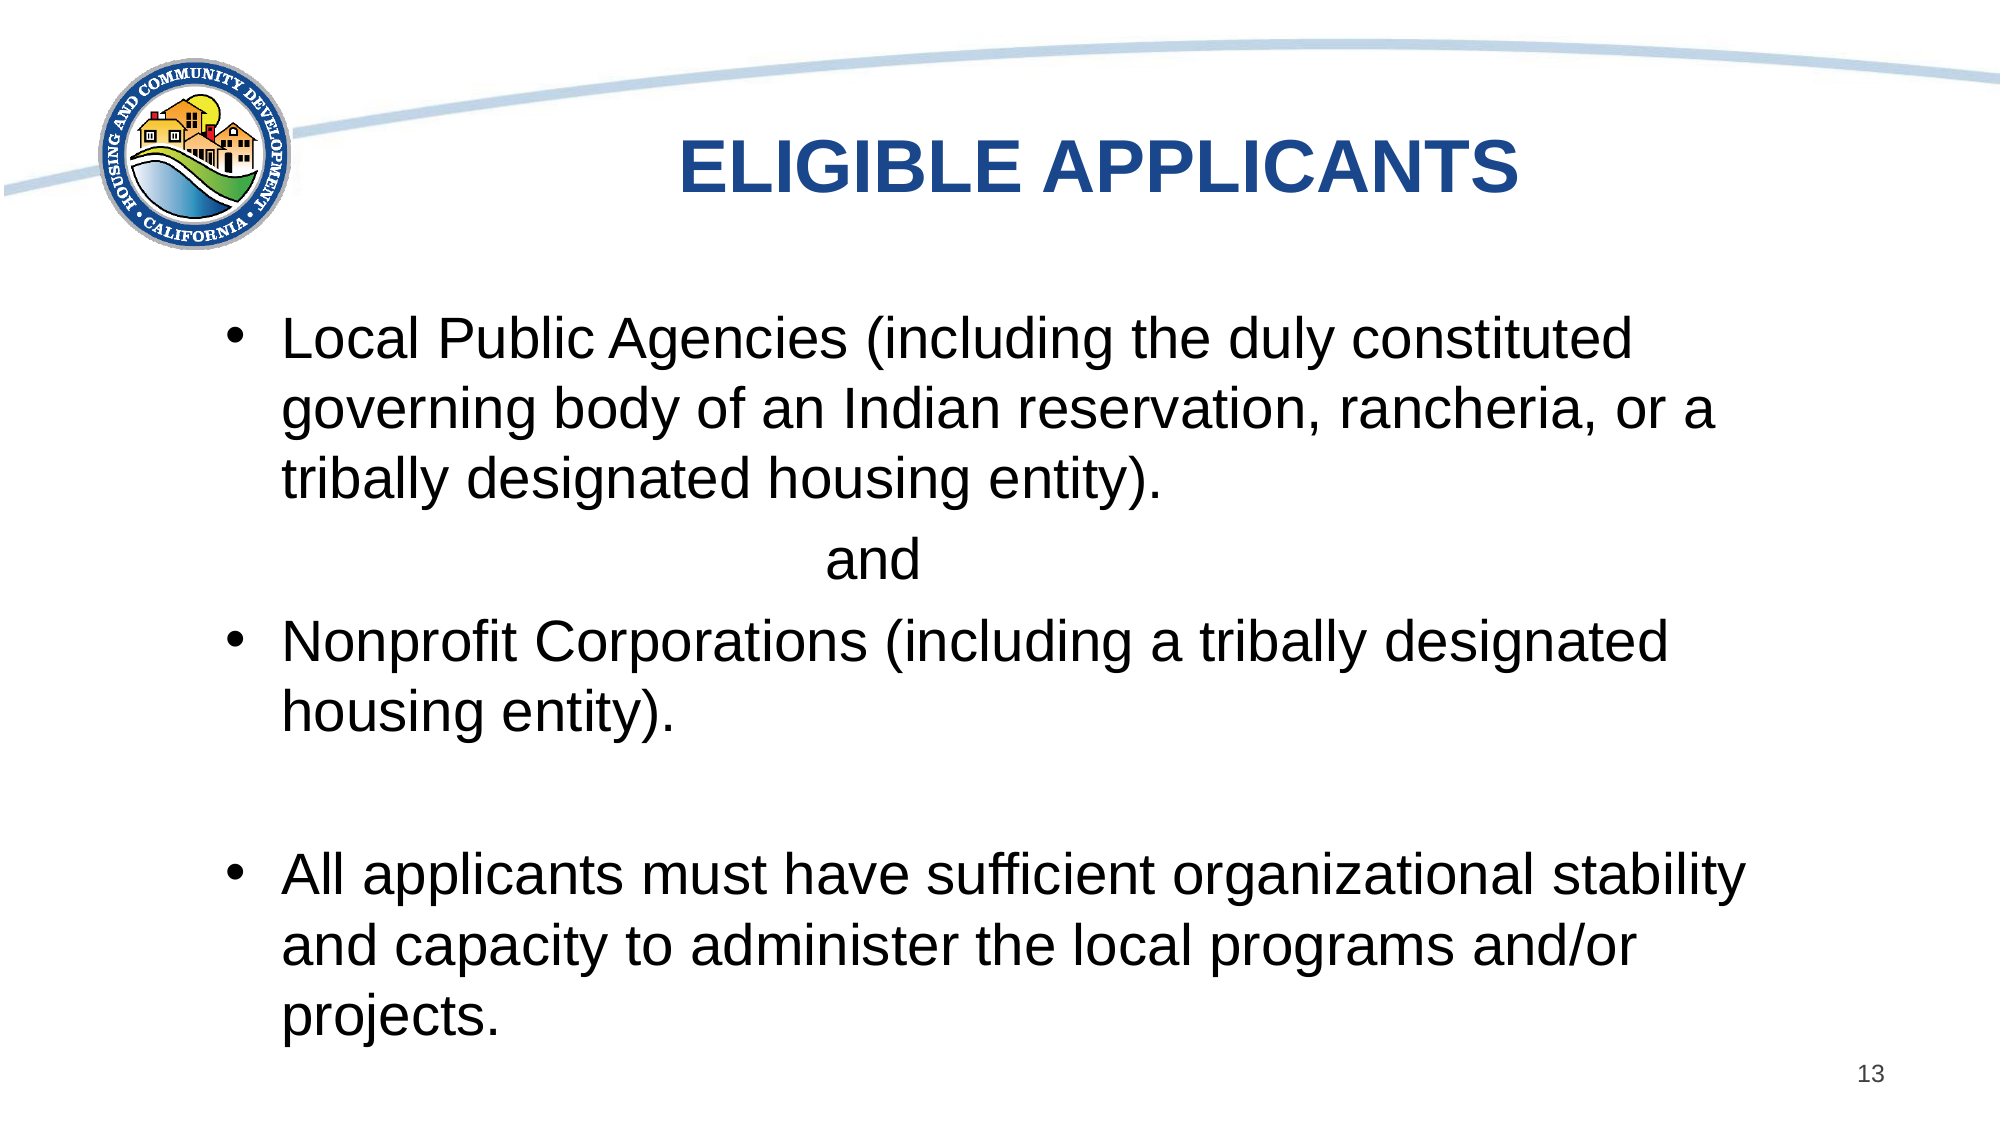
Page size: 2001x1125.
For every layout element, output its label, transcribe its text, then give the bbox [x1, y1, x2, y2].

list Local Public Agencies (including the duly constituted governing body of an Indian reservation, rancheria, or a tribally designated housing entity). and Nonprofit Corporations (including a tribally designated housing entity). All applicants must have sufficient organizational stability and capacity to administer the local programs and/or projects. [225, 299, 1817, 1125]
title ELIGIBLE APPLICANTS [383, 75, 1817, 250]
slide_number 13 [1433, 1042, 1900, 1103]
picture [4, 19, 2000, 250]
